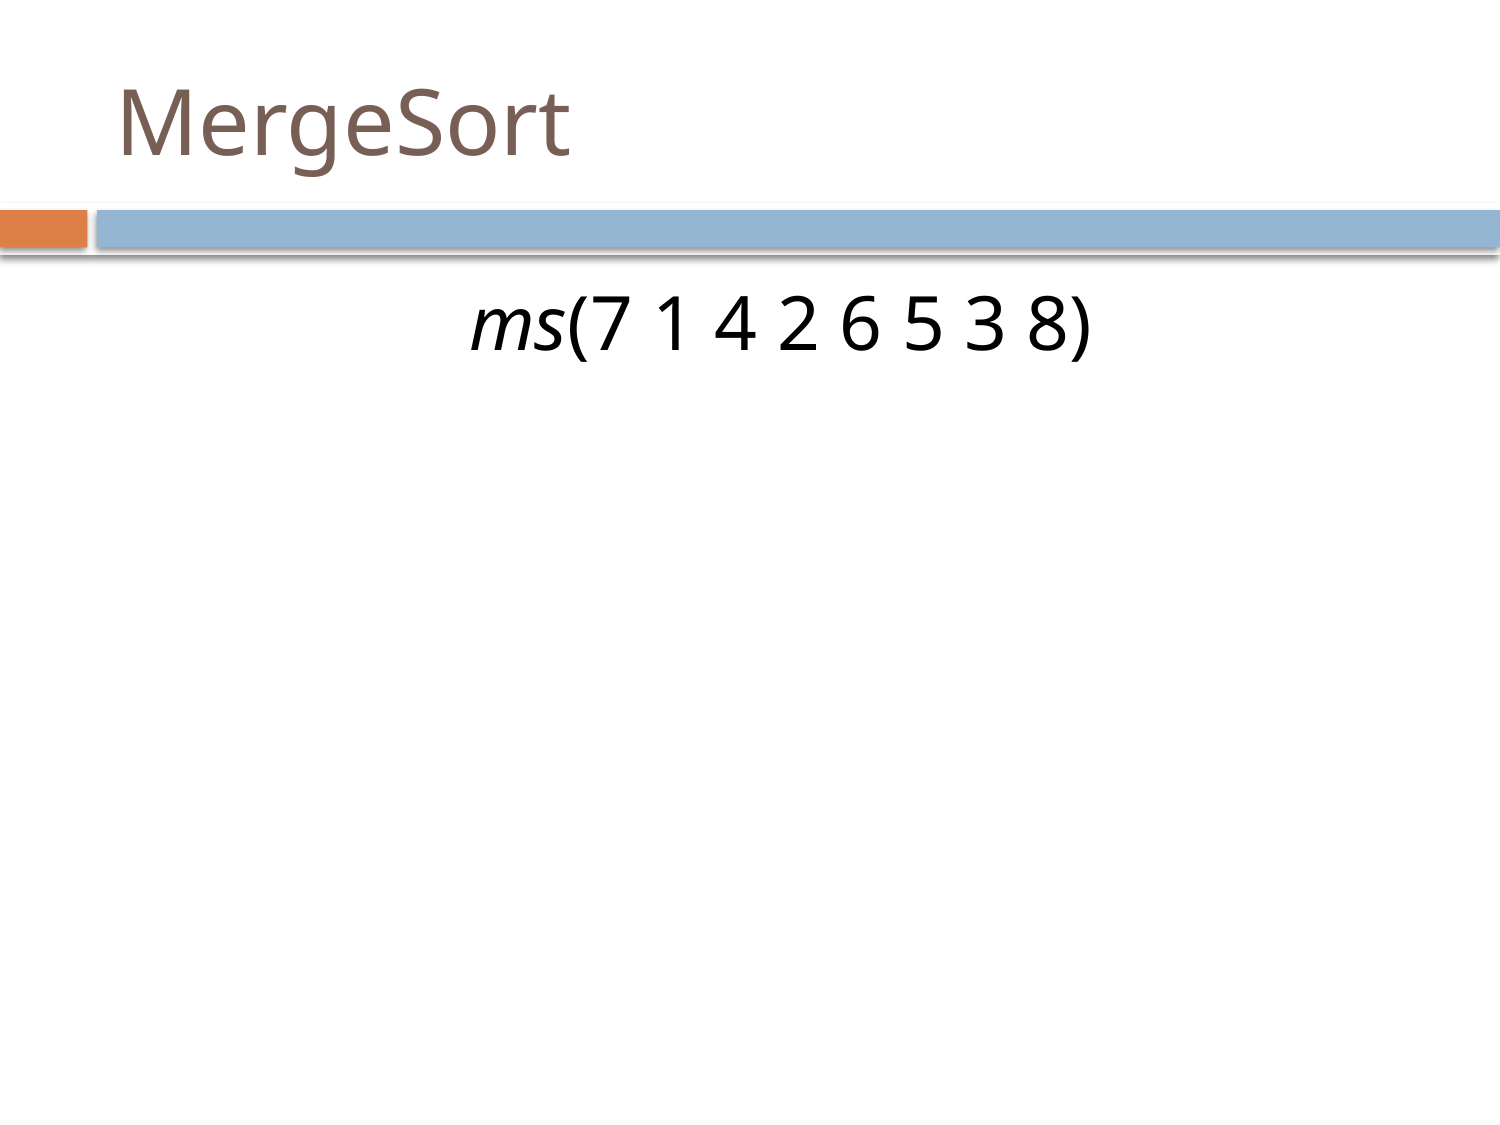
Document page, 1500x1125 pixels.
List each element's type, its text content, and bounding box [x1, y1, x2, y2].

title MergeSort [100, 37, 1438, 200]
text_box ms(7 1 4 2 6 5 3 8) [454, 267, 1108, 373]
